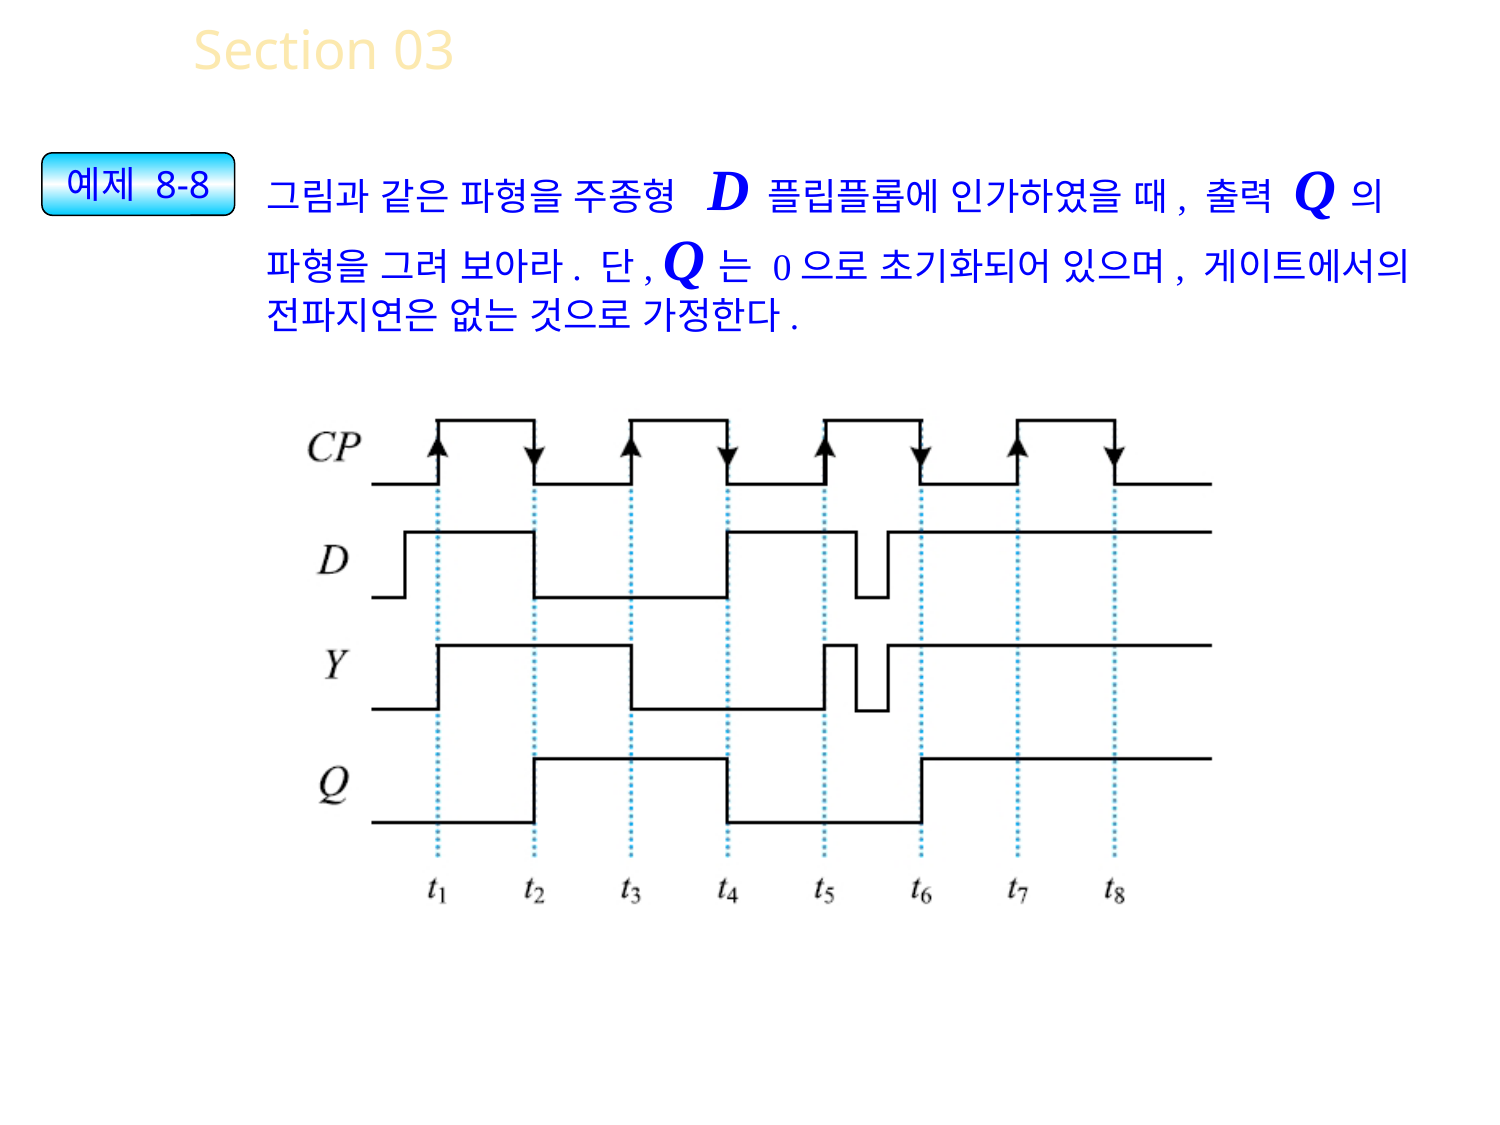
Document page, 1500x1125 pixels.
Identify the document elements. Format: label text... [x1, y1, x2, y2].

text_box Section 03 D 플립플롭 [178, 9, 1339, 82]
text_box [41, 152, 235, 216]
list 그림과 같은 파형을 주종형 D 플립플롭에 인가하였을 때, 출력 Q의 파형을 그려 보아라. 단, Q는 0으로 초기화되어 있으며, 게이트에서의 전파지연은 없는 것으로 가정한다. [75, 145, 1450, 942]
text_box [292, 408, 1233, 917]
